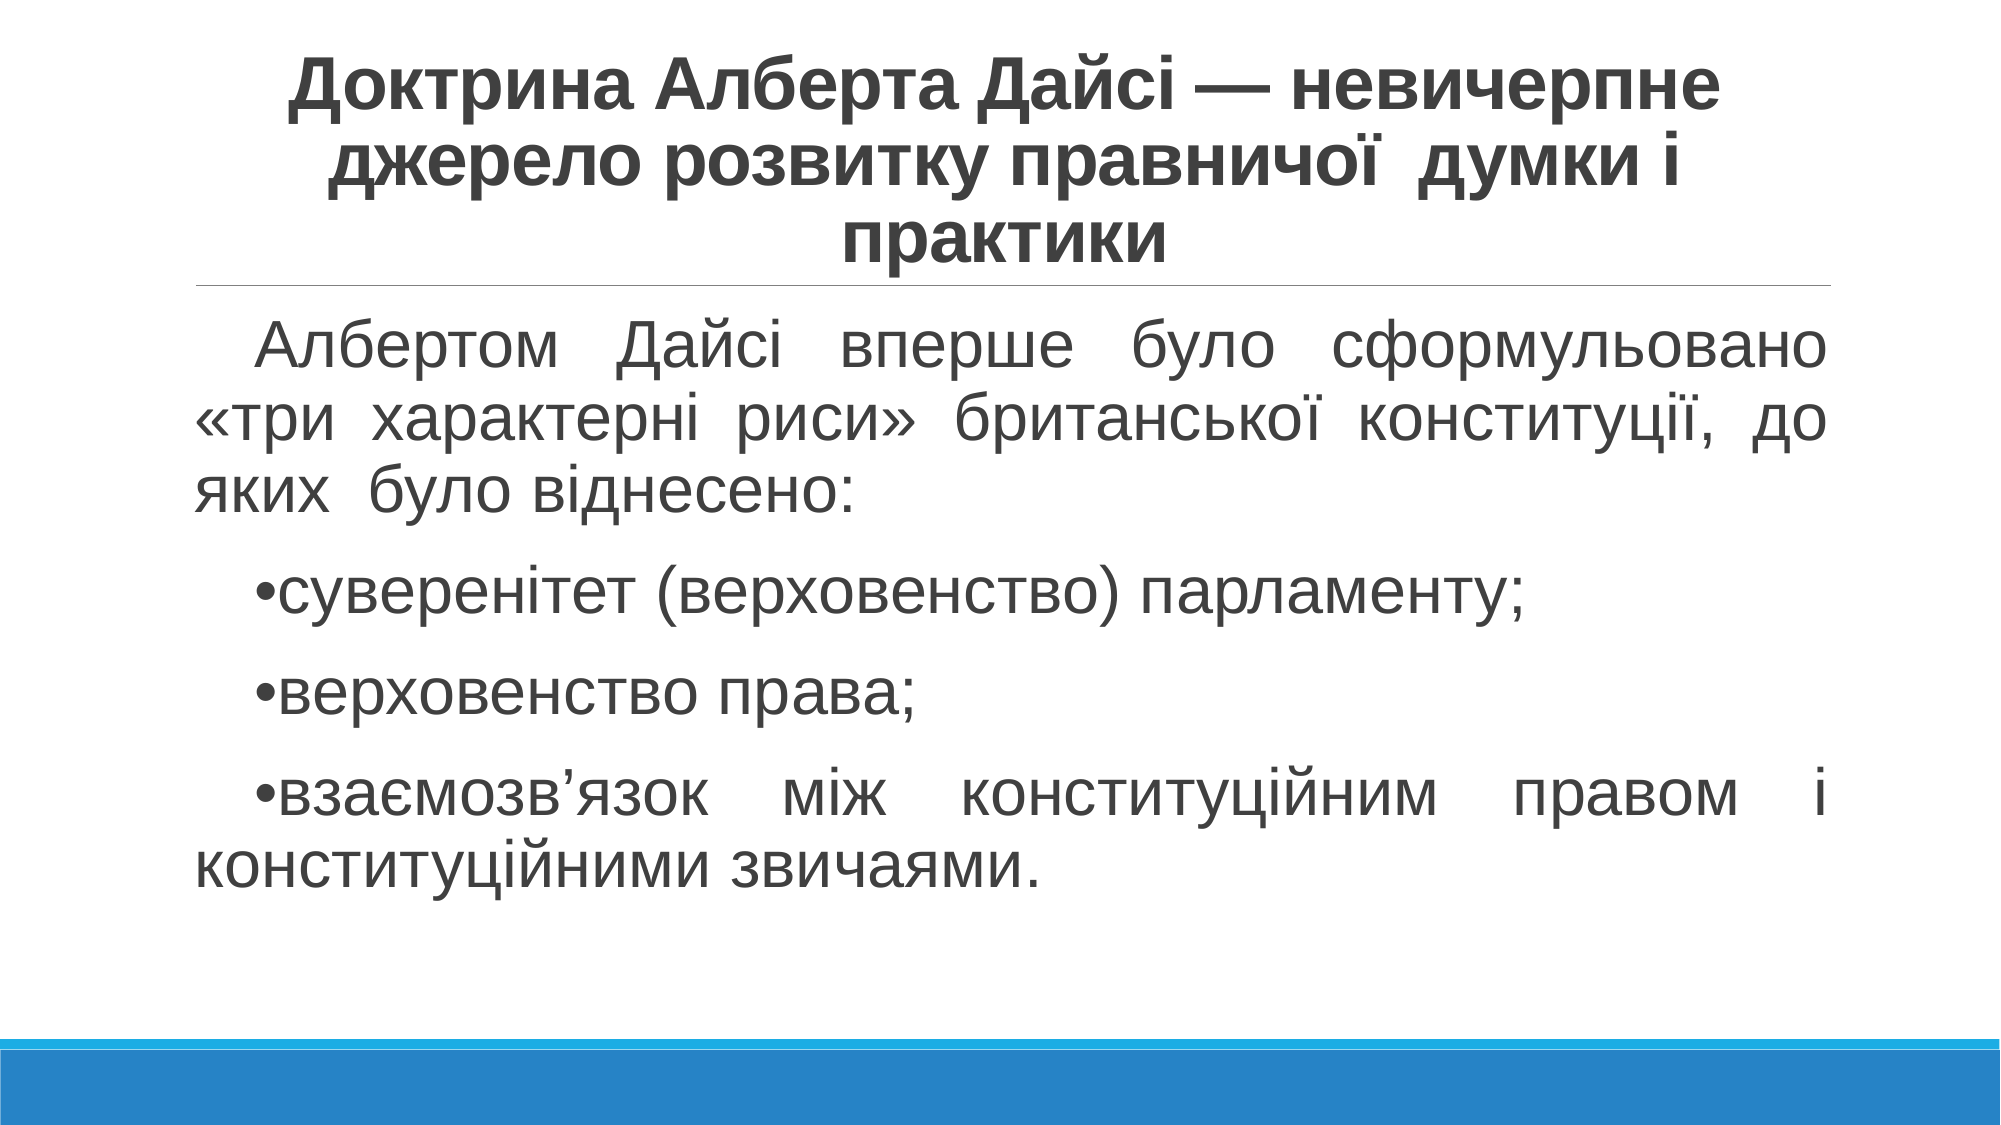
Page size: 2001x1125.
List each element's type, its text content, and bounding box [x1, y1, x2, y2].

title Доктрина Алберта Дайсі — невичерпне джерело розвитку правничої думки і практики [180, 47, 1830, 285]
list Албертом Дайсі вперше було сформульовано «три характерні риси» британської конституції, до яких було віднесено: •суверенітет (верховенство) парламенту; •верховенство права; •взаємозв’язок між конституційним правом і консти­туційними звичаями. [180, 302, 1830, 963]
